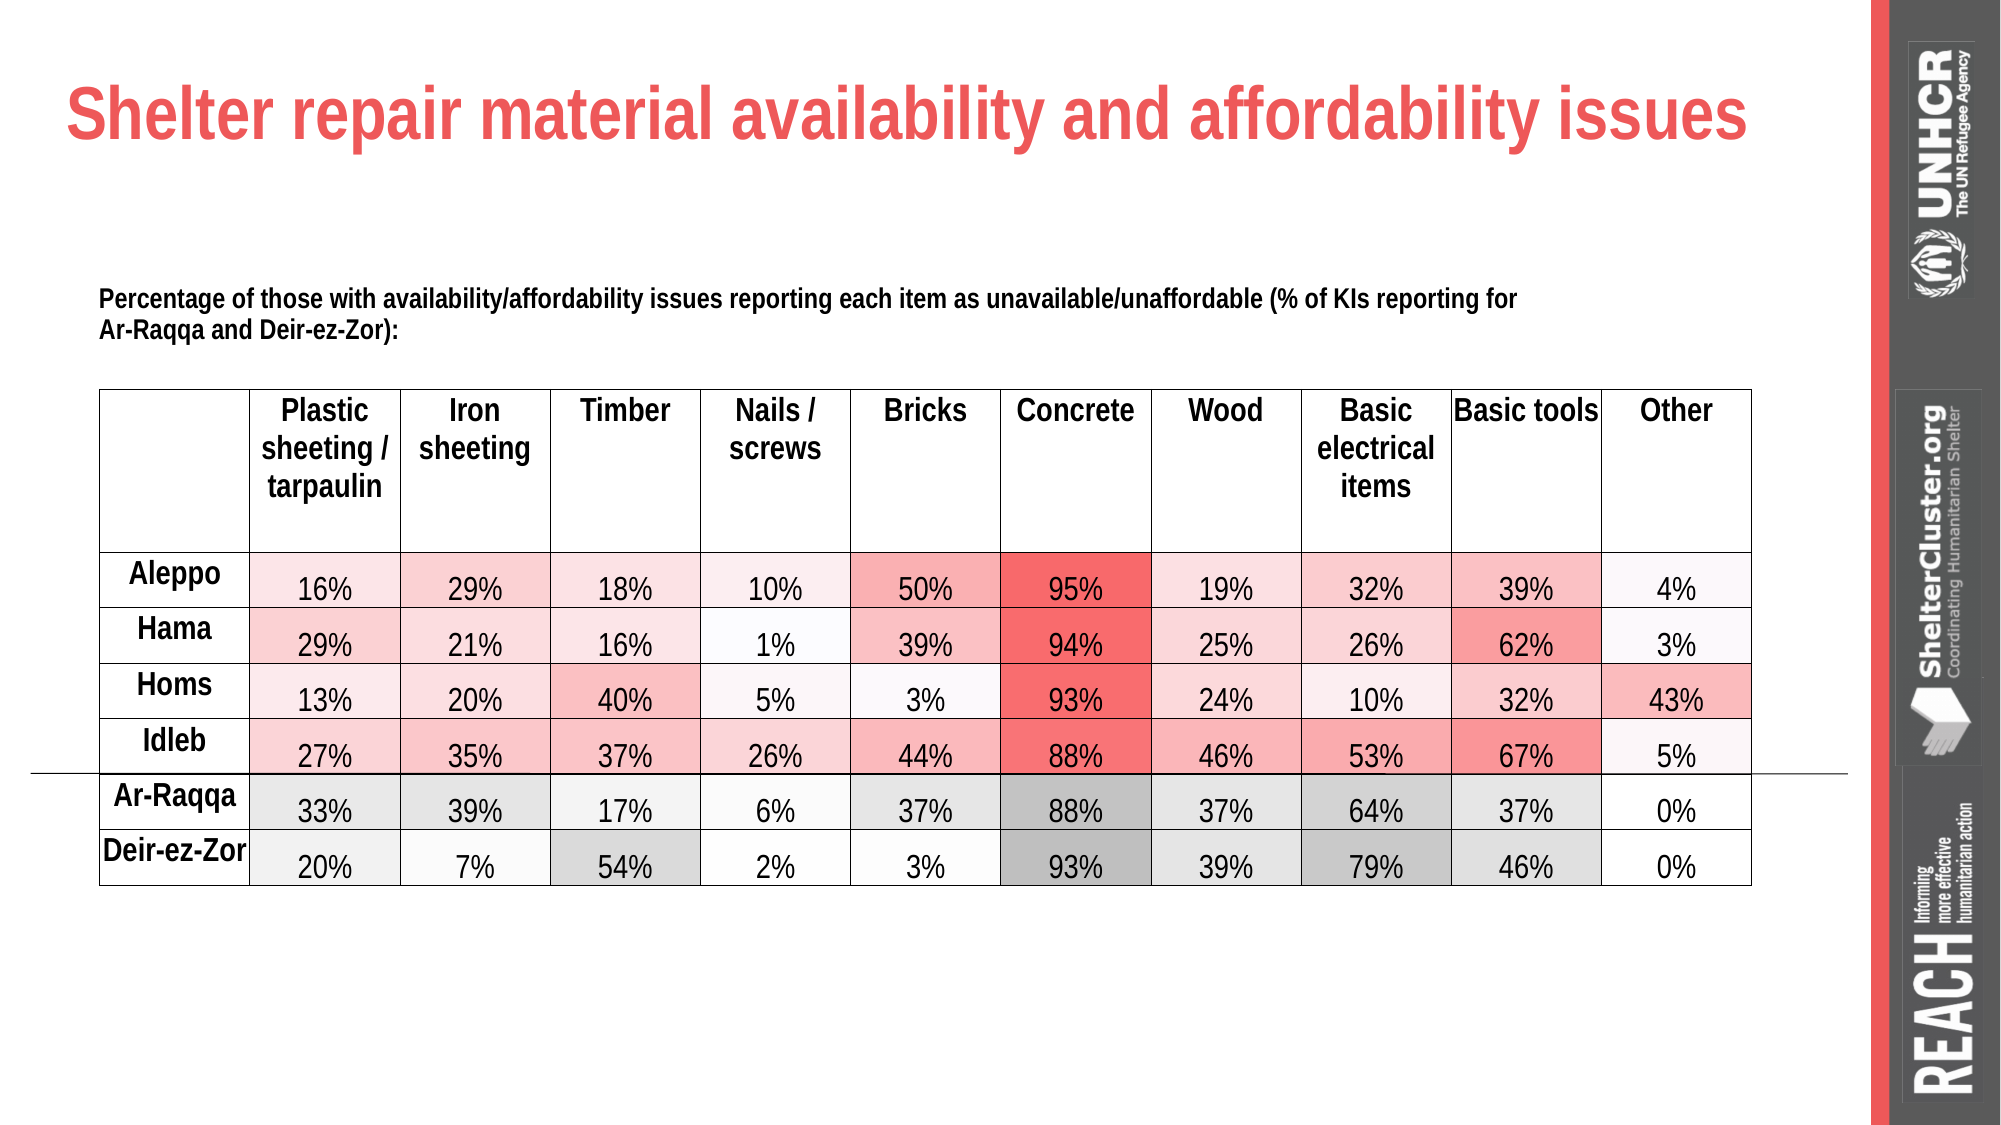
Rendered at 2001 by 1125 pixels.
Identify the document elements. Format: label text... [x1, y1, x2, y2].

table_header Basic electrical items [1302, 390, 1451, 552]
table_cell 25% [1152, 608, 1301, 663]
table_cell 94% [1001, 608, 1151, 663]
table_cell Idleb [100, 719, 249, 772]
table_cell 16% [250, 553, 400, 607]
picture [1750, 390, 2000, 1103]
table_header [100, 390, 249, 552]
table_header Concrete [1001, 390, 1151, 552]
table_cell 6% [701, 775, 850, 829]
table_cell 7% [401, 830, 550, 885]
table_cell 53% [1302, 719, 1451, 773]
table_cell 1% [701, 608, 850, 663]
table_cell 32% [1302, 553, 1451, 607]
table_cell 88% [1001, 775, 1151, 829]
table_cell 50% [851, 553, 1000, 607]
table_header Plastic sheeting / tarpaulin [250, 390, 400, 552]
table_cell 29% [401, 553, 550, 607]
table_cell 20% [401, 664, 550, 718]
table_header Iron sheeting [401, 390, 550, 552]
table_cell Aleppo [100, 553, 249, 607]
table_cell 37% [1452, 775, 1601, 829]
table_cell 19% [1152, 553, 1301, 607]
table_cell 93% [1001, 664, 1151, 718]
table_cell 46% [1152, 719, 1301, 773]
table_header Timber [551, 390, 700, 552]
table_cell 5% [701, 664, 850, 718]
table_cell 88% [1001, 719, 1151, 773]
table_cell Hama [100, 608, 249, 663]
table_cell 18% [551, 553, 700, 607]
table_header Bricks [851, 390, 1000, 552]
table_cell 40% [551, 664, 700, 718]
table_cell 10% [701, 553, 850, 607]
table_cell 3% [1602, 608, 1751, 663]
table_cell 37% [851, 775, 1000, 829]
table_cell 79% [1302, 830, 1451, 885]
picture [1812, 42, 2000, 299]
table_cell 33% [250, 775, 400, 829]
table_cell 93% [1001, 830, 1151, 885]
text_box Percentage of those with availability/affordability issues reporting each item as unavailable/unaffordable (% of KIs reporting for Ar-Raqqa and Deir-ez-Zor): [83, 276, 1554, 354]
table_cell 37% [1152, 775, 1301, 829]
table_cell 39% [1452, 553, 1601, 607]
table_cell 3% [851, 664, 1000, 718]
table_cell 29% [250, 608, 400, 663]
table_cell 2% [701, 830, 850, 885]
table_cell 46% [1452, 830, 1601, 885]
table_header Wood [1152, 390, 1301, 552]
table_cell 62% [1452, 608, 1601, 663]
table_cell 5% [1602, 719, 1751, 773]
table_cell 20% [250, 830, 400, 885]
table_cell 26% [1302, 608, 1451, 663]
table_cell 67% [1452, 719, 1601, 773]
table_cell 26% [701, 719, 850, 773]
table_cell Homs [100, 664, 249, 718]
table_cell 39% [1152, 830, 1301, 885]
table_cell 27% [250, 719, 400, 772]
table_cell 0% [1602, 830, 1751, 885]
table_cell 17% [551, 775, 700, 829]
title Shelter repair material availability and affordability issues [51, 59, 1790, 171]
table_cell 39% [401, 775, 550, 829]
table_cell 13% [250, 664, 400, 718]
table_cell 3% [851, 830, 1000, 885]
table_cell 43% [1602, 664, 1751, 718]
table_cell 95% [1001, 553, 1151, 607]
table_cell 64% [1302, 775, 1451, 829]
table_cell 54% [551, 830, 700, 885]
table_cell 24% [1152, 664, 1301, 718]
table_cell 44% [851, 719, 1000, 773]
table_header Other [1602, 390, 1751, 552]
table_cell 16% [551, 608, 700, 663]
table_cell 10% [1302, 664, 1451, 718]
table_header Basic tools [1452, 390, 1601, 552]
table_cell Deir-ez-Zor [100, 830, 249, 885]
table_cell Ar-Raqqa [100, 775, 249, 829]
table_cell 35% [401, 719, 550, 773]
table_cell 39% [851, 608, 1000, 663]
table_cell 21% [401, 608, 550, 663]
table_cell 37% [551, 719, 700, 773]
table_cell 0% [1602, 775, 1751, 829]
table_cell 4% [1602, 553, 1750, 607]
table_cell 32% [1452, 664, 1601, 718]
table_header Nails / screws [701, 390, 850, 552]
